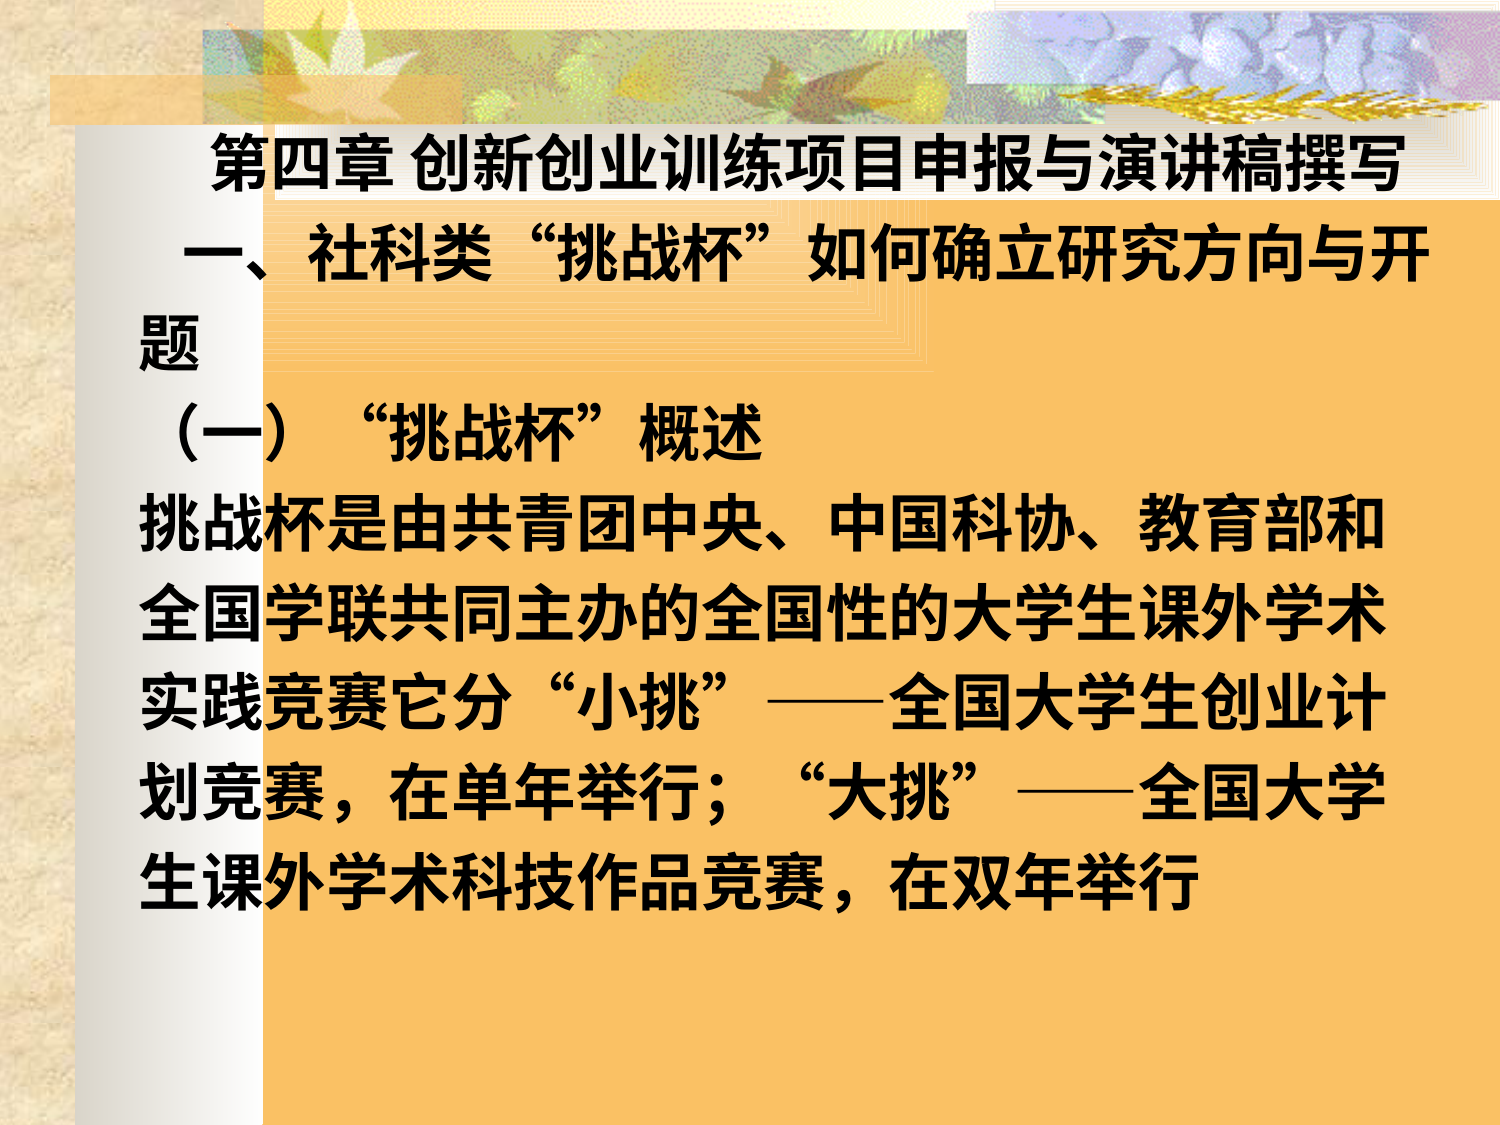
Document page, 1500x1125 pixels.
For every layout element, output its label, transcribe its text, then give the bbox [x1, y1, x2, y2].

text_box 第四章 创新创业训练项目申报与演讲稿撰写 一、社科类“挑战杯”如何确立研究方向与开题 （一）“挑战杯”概述 挑战杯是由共青团中央、中国科协、教育部和全国学联共同主办的全国性的大学生课外学术实践竞赛它分“小挑”——全国大学生创业计划竞赛，在单年举行；“大挑”——全国大学生课外学术科技作品竞赛，在双年举行 [123, 101, 1459, 1027]
picture [0, 0, 1500, 1125]
